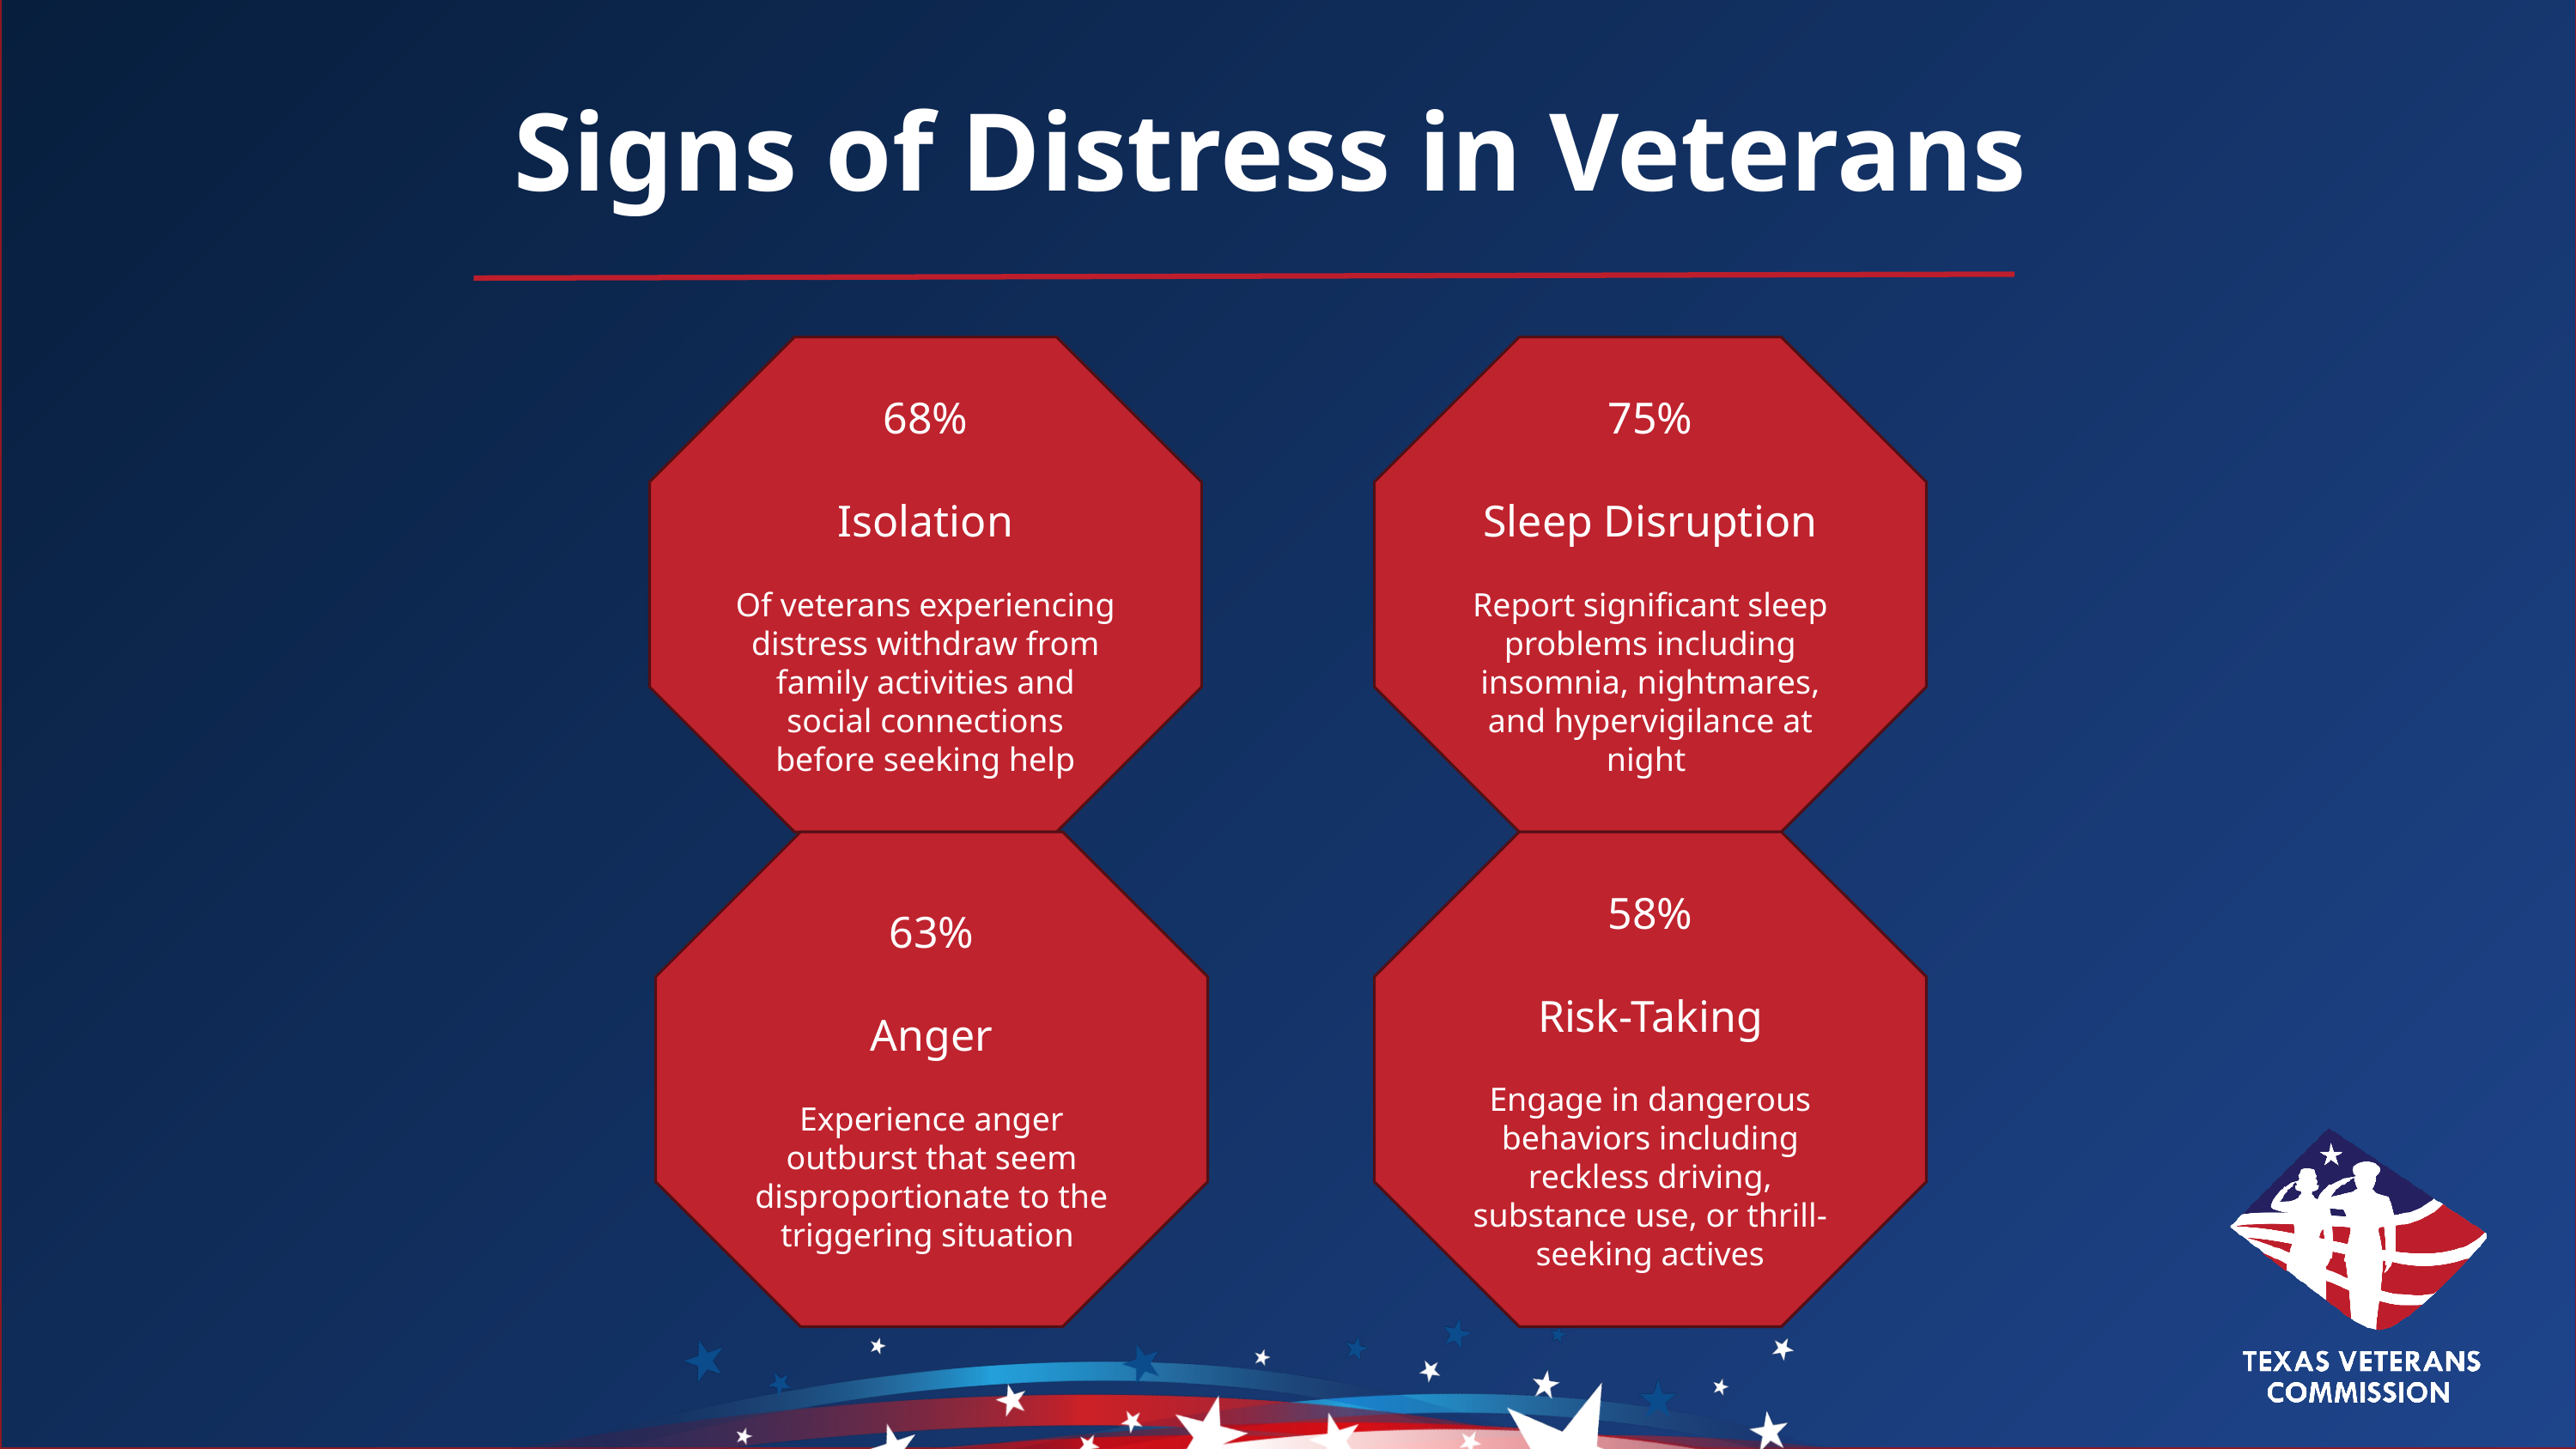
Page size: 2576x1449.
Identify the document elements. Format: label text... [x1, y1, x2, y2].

text_box 63% Anger Experience anger outburst that seem disproportionate to the triggering situation [654, 830, 1210, 1222]
picture [240, 1063, 2505, 1449]
text_box 58% Risk-Taking Engage in dangerous behaviors including reckless driving, substance use, or thrill-seeking actives [1373, 830, 1929, 1222]
text_box Signs of Distress in Veterans [396, 83, 2146, 278]
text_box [473, 273, 2015, 279]
text_box 75% Sleep Disruption Report significant sleep problems including insomnia, nightmares, and hypervigilance at night [1373, 336, 1929, 832]
text_box 68% Isolation Of veterans experiencing distress withdraw from family activities and social connections before seeking help [647, 336, 1203, 834]
